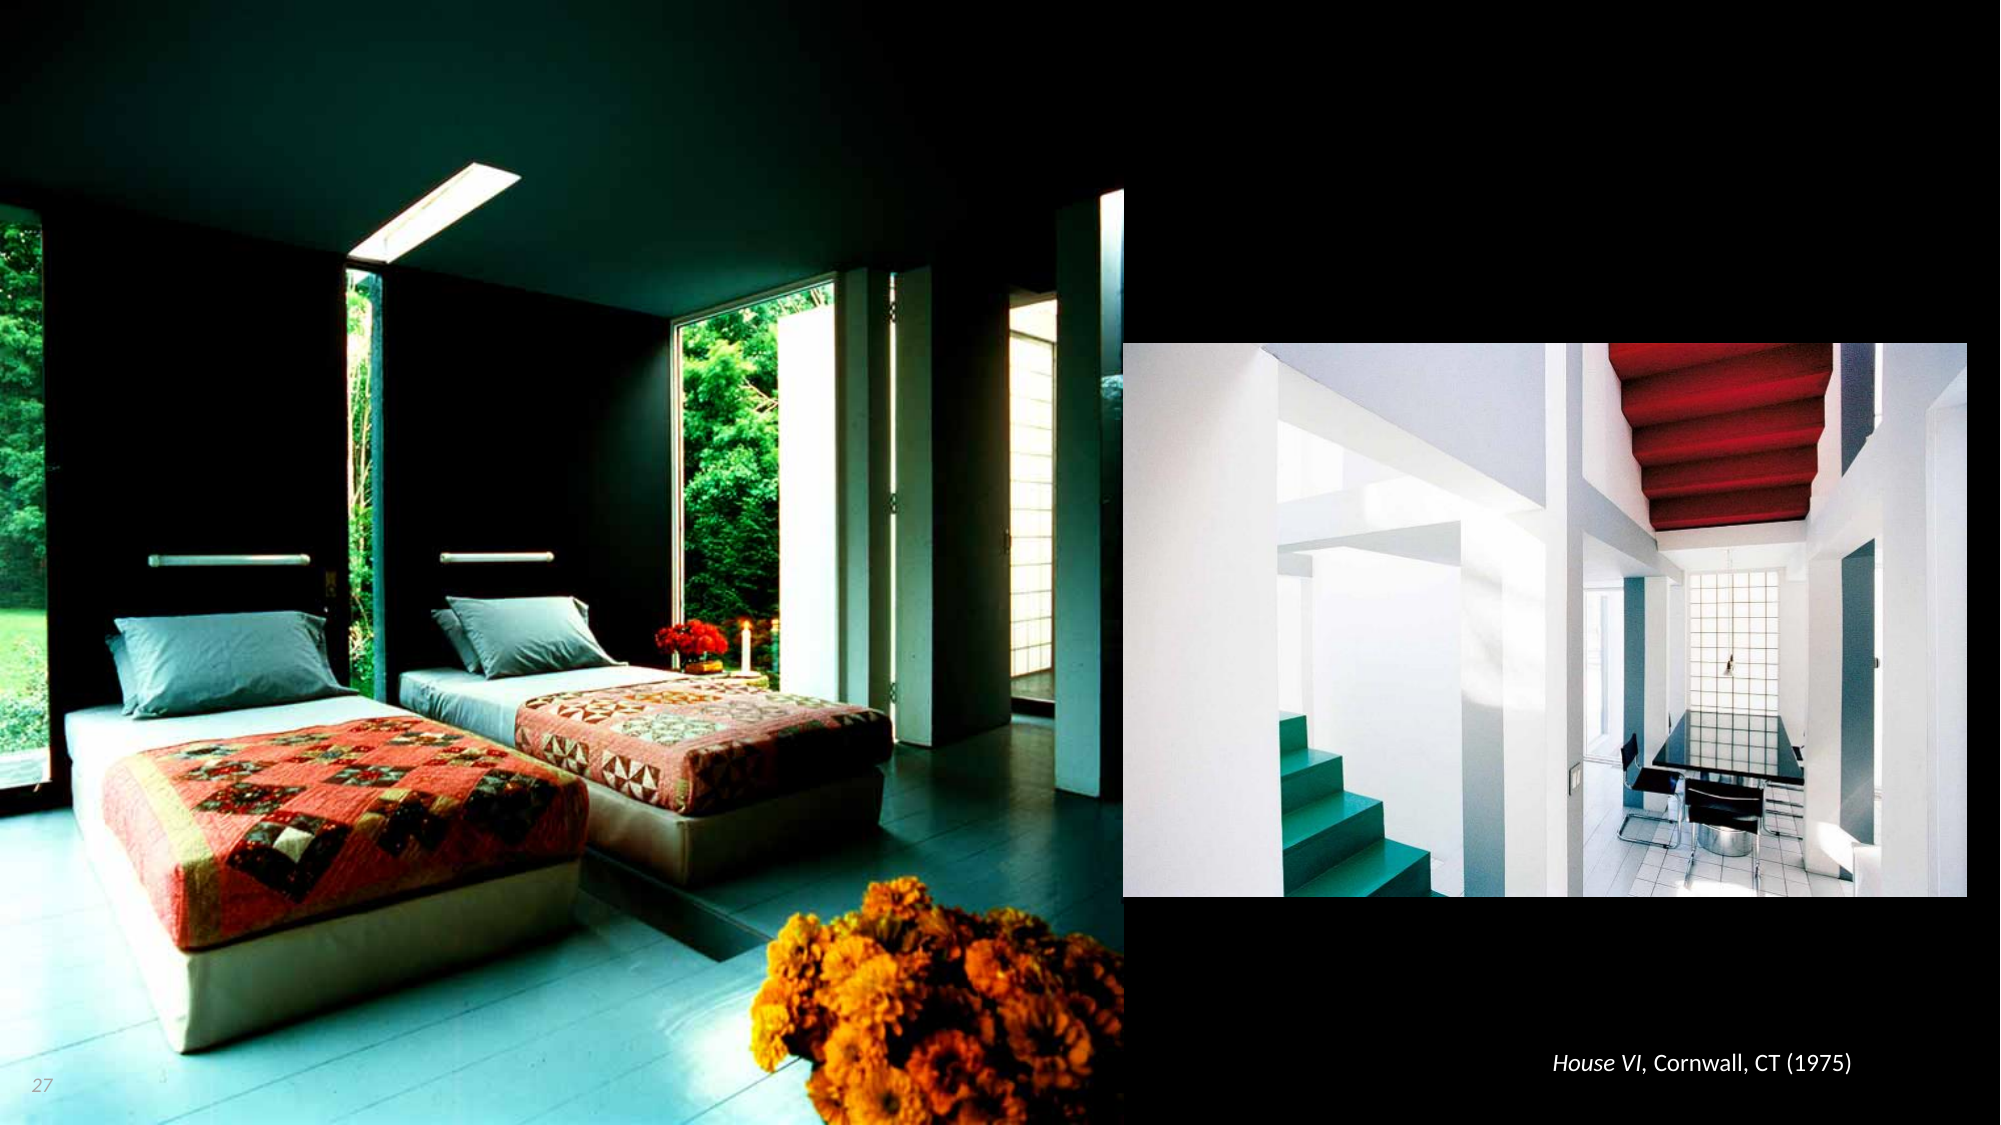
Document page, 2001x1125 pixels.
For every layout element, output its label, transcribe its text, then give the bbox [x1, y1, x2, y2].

picture [0, 0, 1967, 1125]
text_box House VI, Cornwall, CT (1975) [1537, 1039, 1868, 1084]
